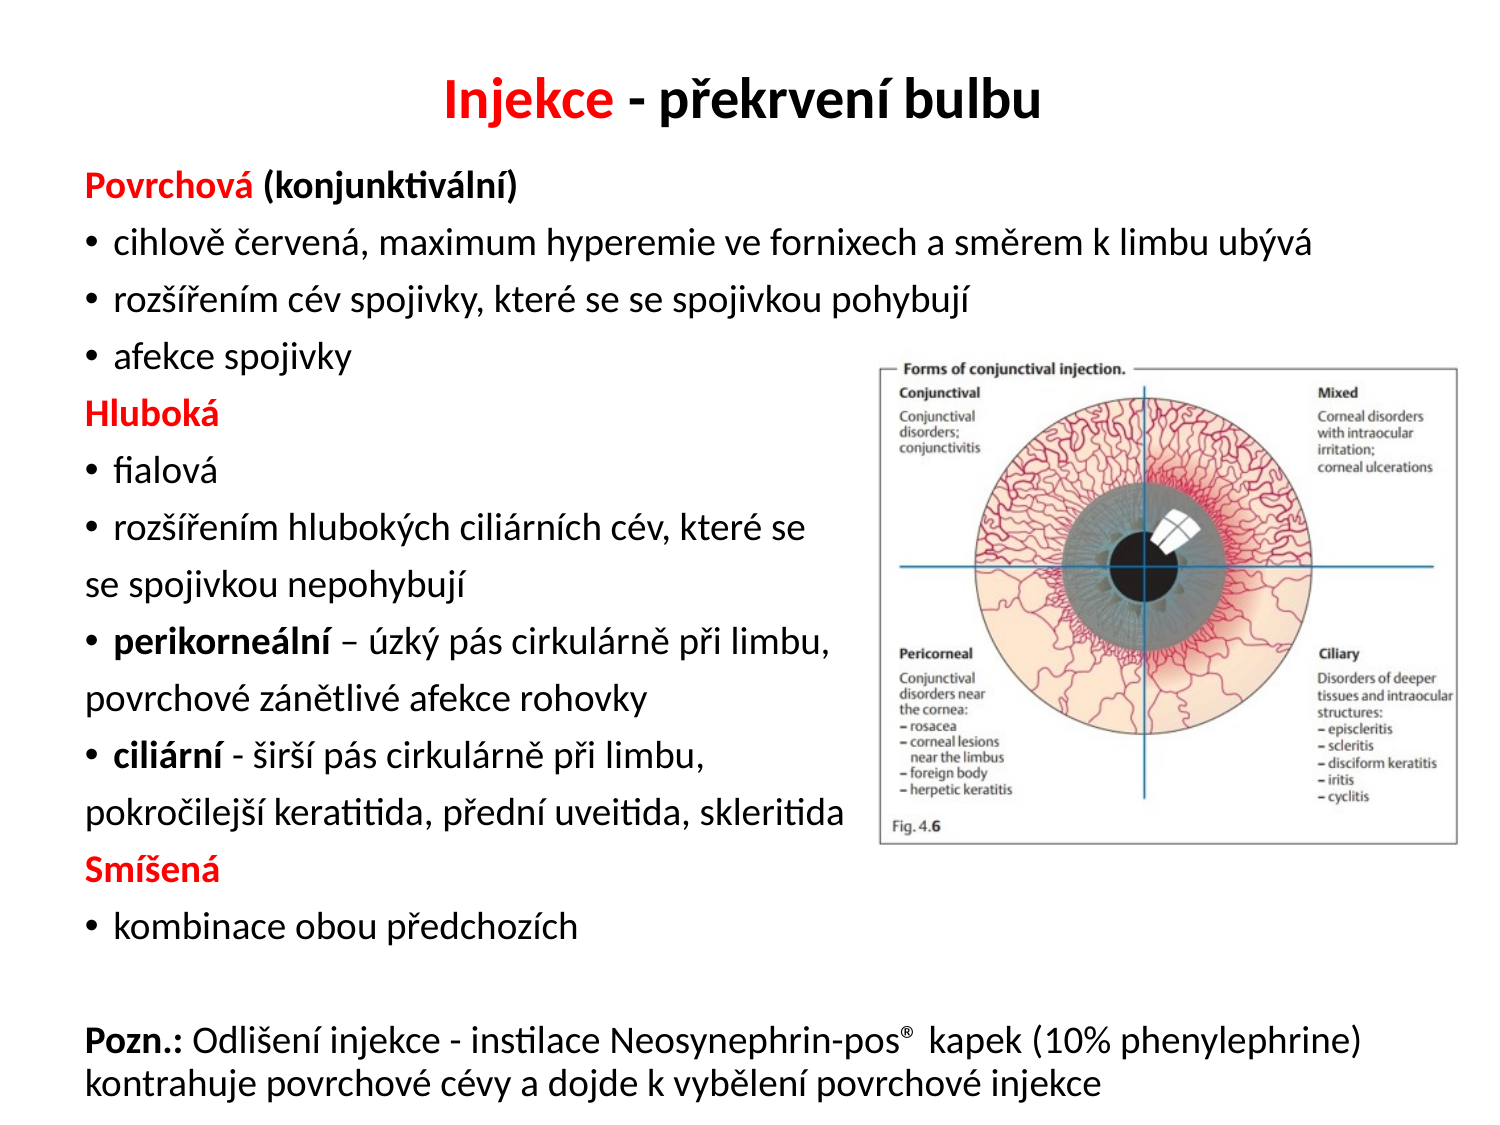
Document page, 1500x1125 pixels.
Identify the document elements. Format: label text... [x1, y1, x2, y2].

title Injekce - překrvení bulbu [102, 0, 1397, 157]
picture [868, 349, 1475, 858]
list Povrchová (konjunktivální) cihlově červená, maximum hyperemie ve fornixech a směrem k limbu ubývá rozšířením cév spojivky, které se se spojivkou pohybují afekce spojivky Hluboká fialová rozšířením hlubokých ciliárních cév, které se se spojivkou nepohybují perikorneální – úzký pás cirkulárně při limbu, povrchové zánětlivé afekce rohovky ciliární - širší pás cirkulárně při limbu, pokročilejší keratitida, přední uveitida, skleritida Smíšená kombinace obou předchozích Pozn.: Odlišení injekce - instilace Neosynephrin-pos® kapek (10% phenylephrine) kontrahuje povrchové cévy a dojde k vybělení povrchové injekce [69, 157, 1430, 1122]
